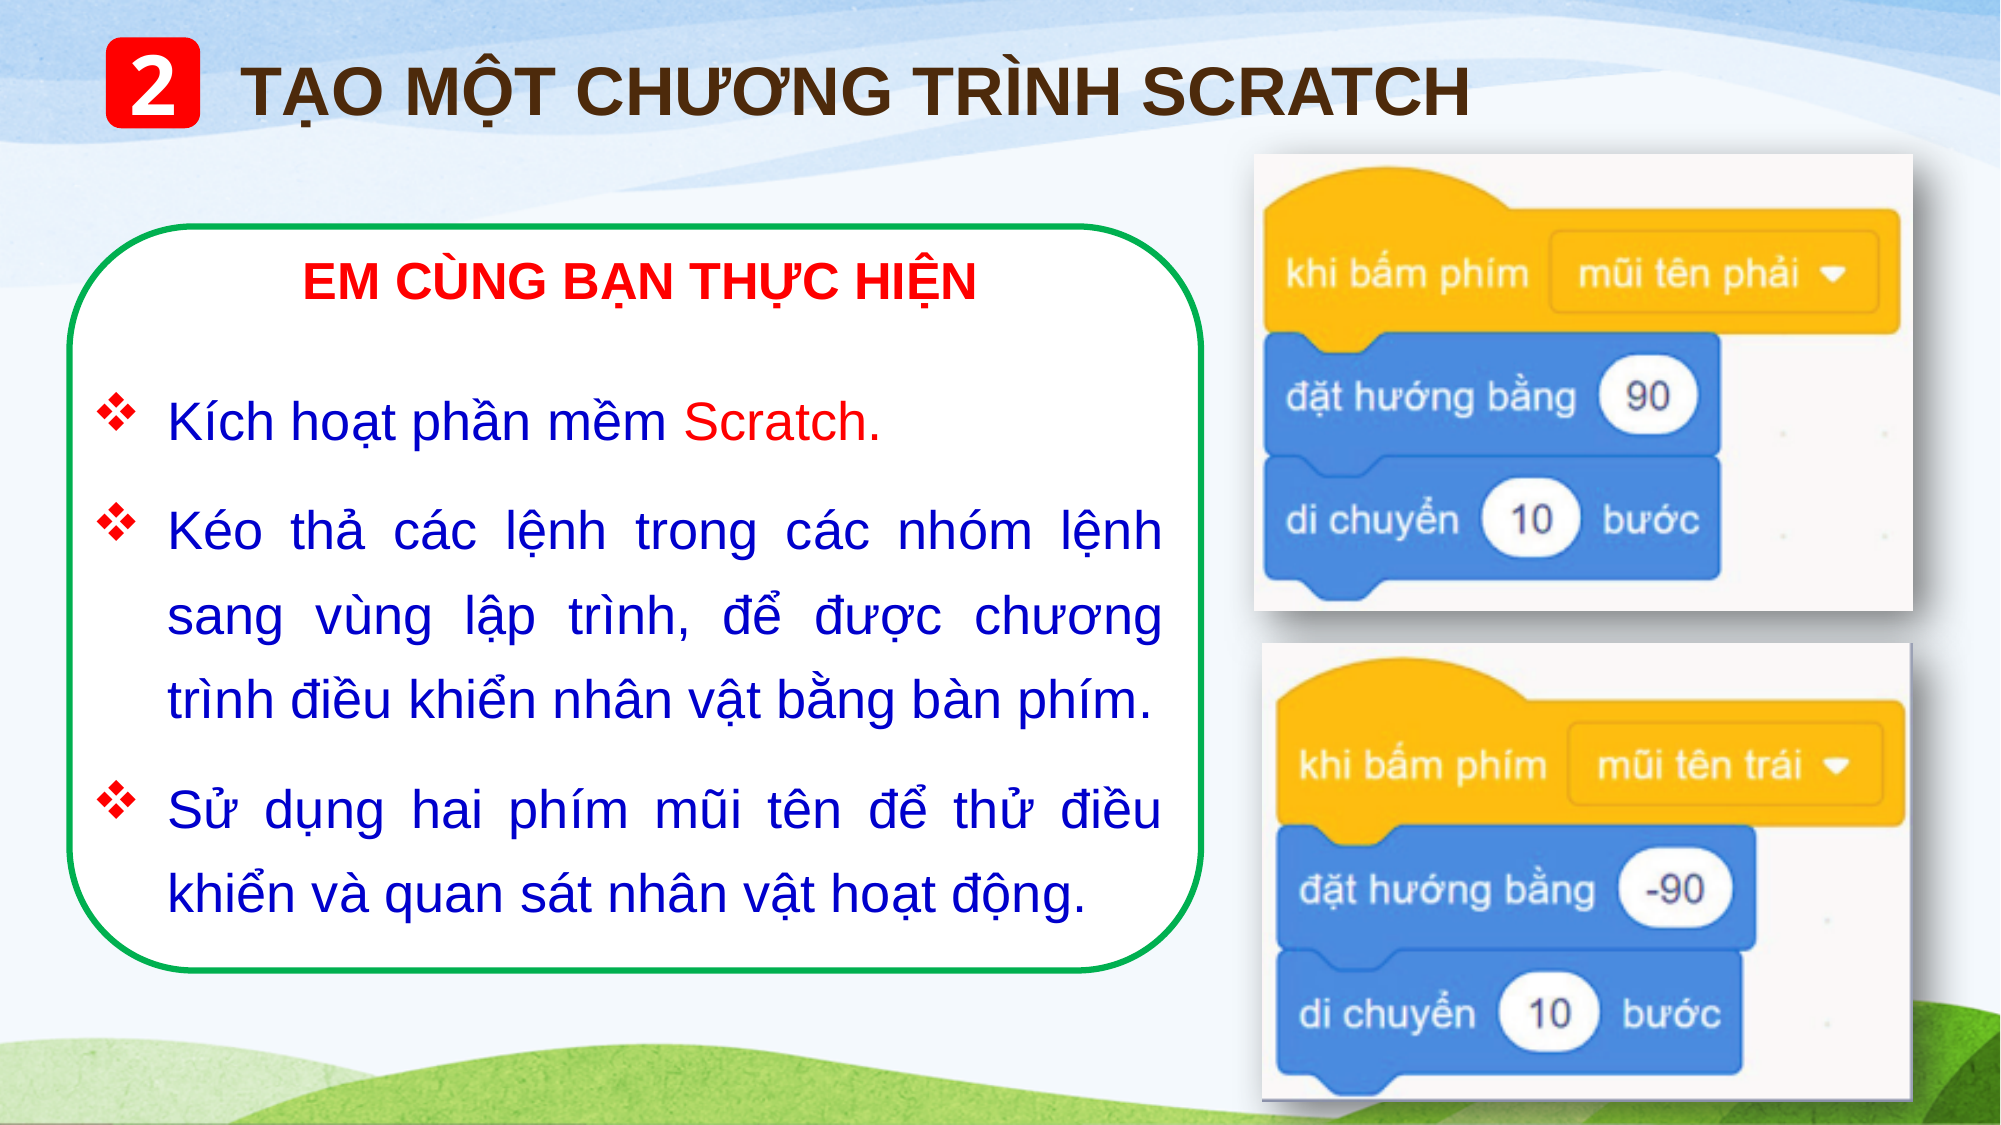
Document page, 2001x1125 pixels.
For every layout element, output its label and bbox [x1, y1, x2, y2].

picture [0, 0, 2001, 1125]
text_box [105, 24, 1496, 141]
text_box [69, 226, 1202, 971]
